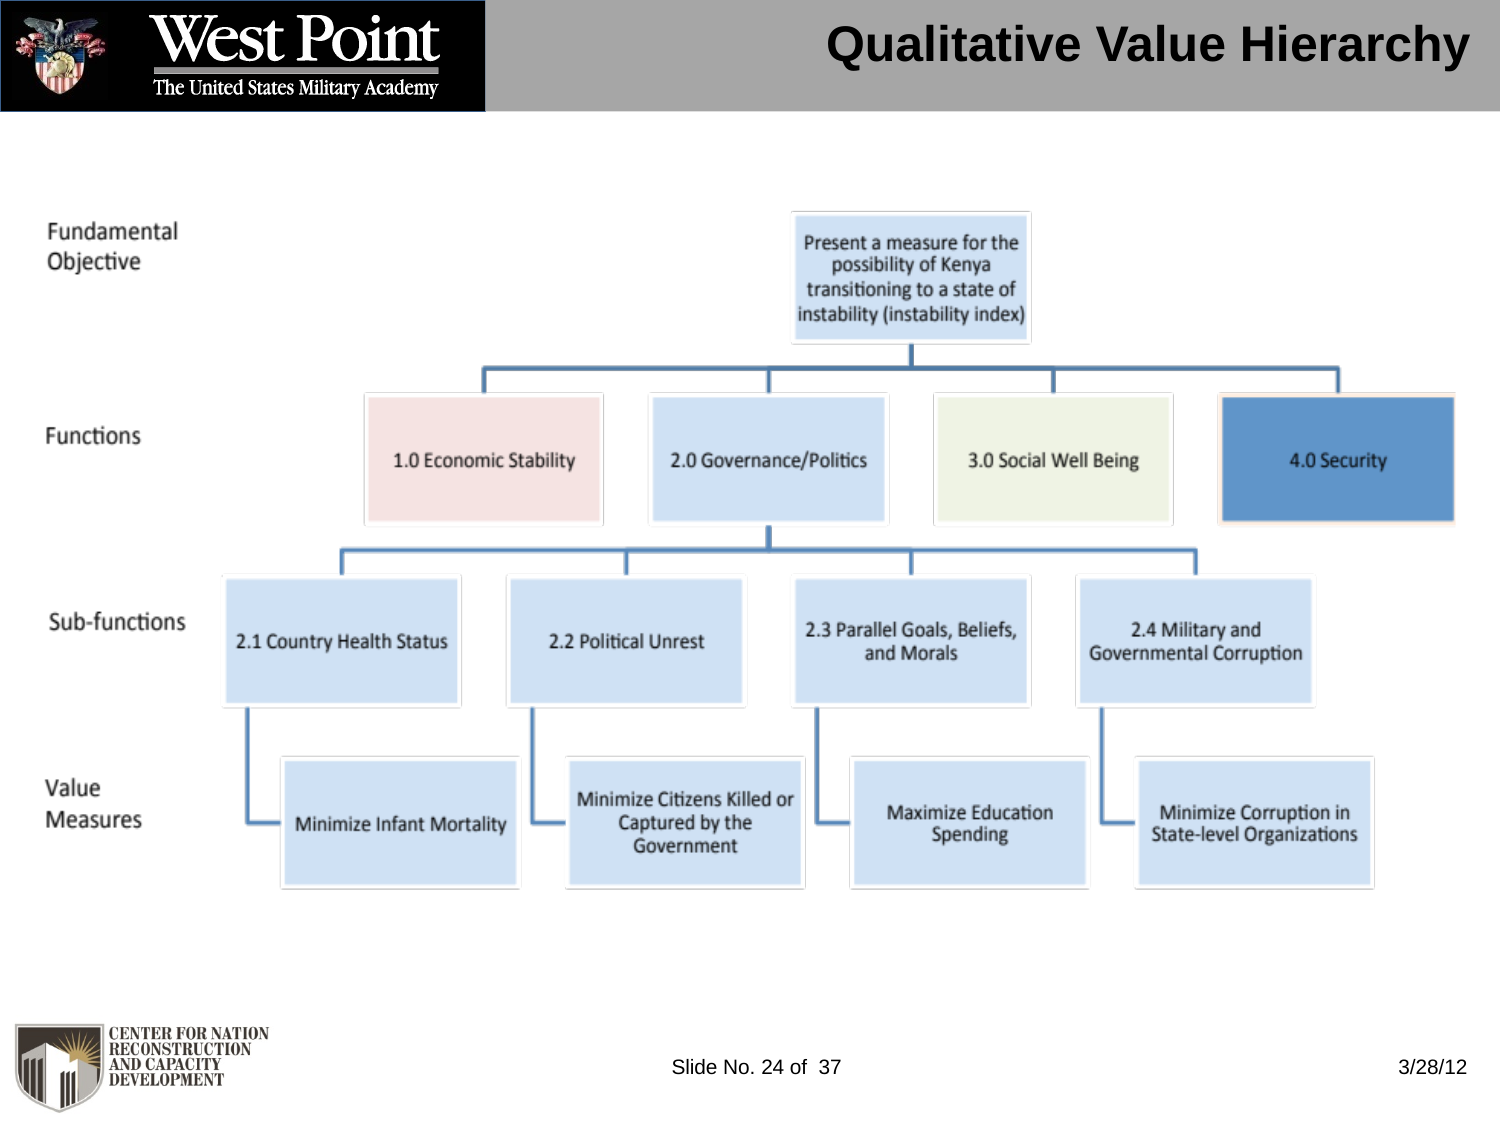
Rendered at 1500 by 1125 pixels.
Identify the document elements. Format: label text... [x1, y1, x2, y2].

picture [12, 12, 108, 100]
picture [149, 15, 440, 99]
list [30, 113, 1456, 909]
text_box Qualitative Value Hierarchy [488, 3, 1500, 117]
picture [0, 1004, 280, 1125]
